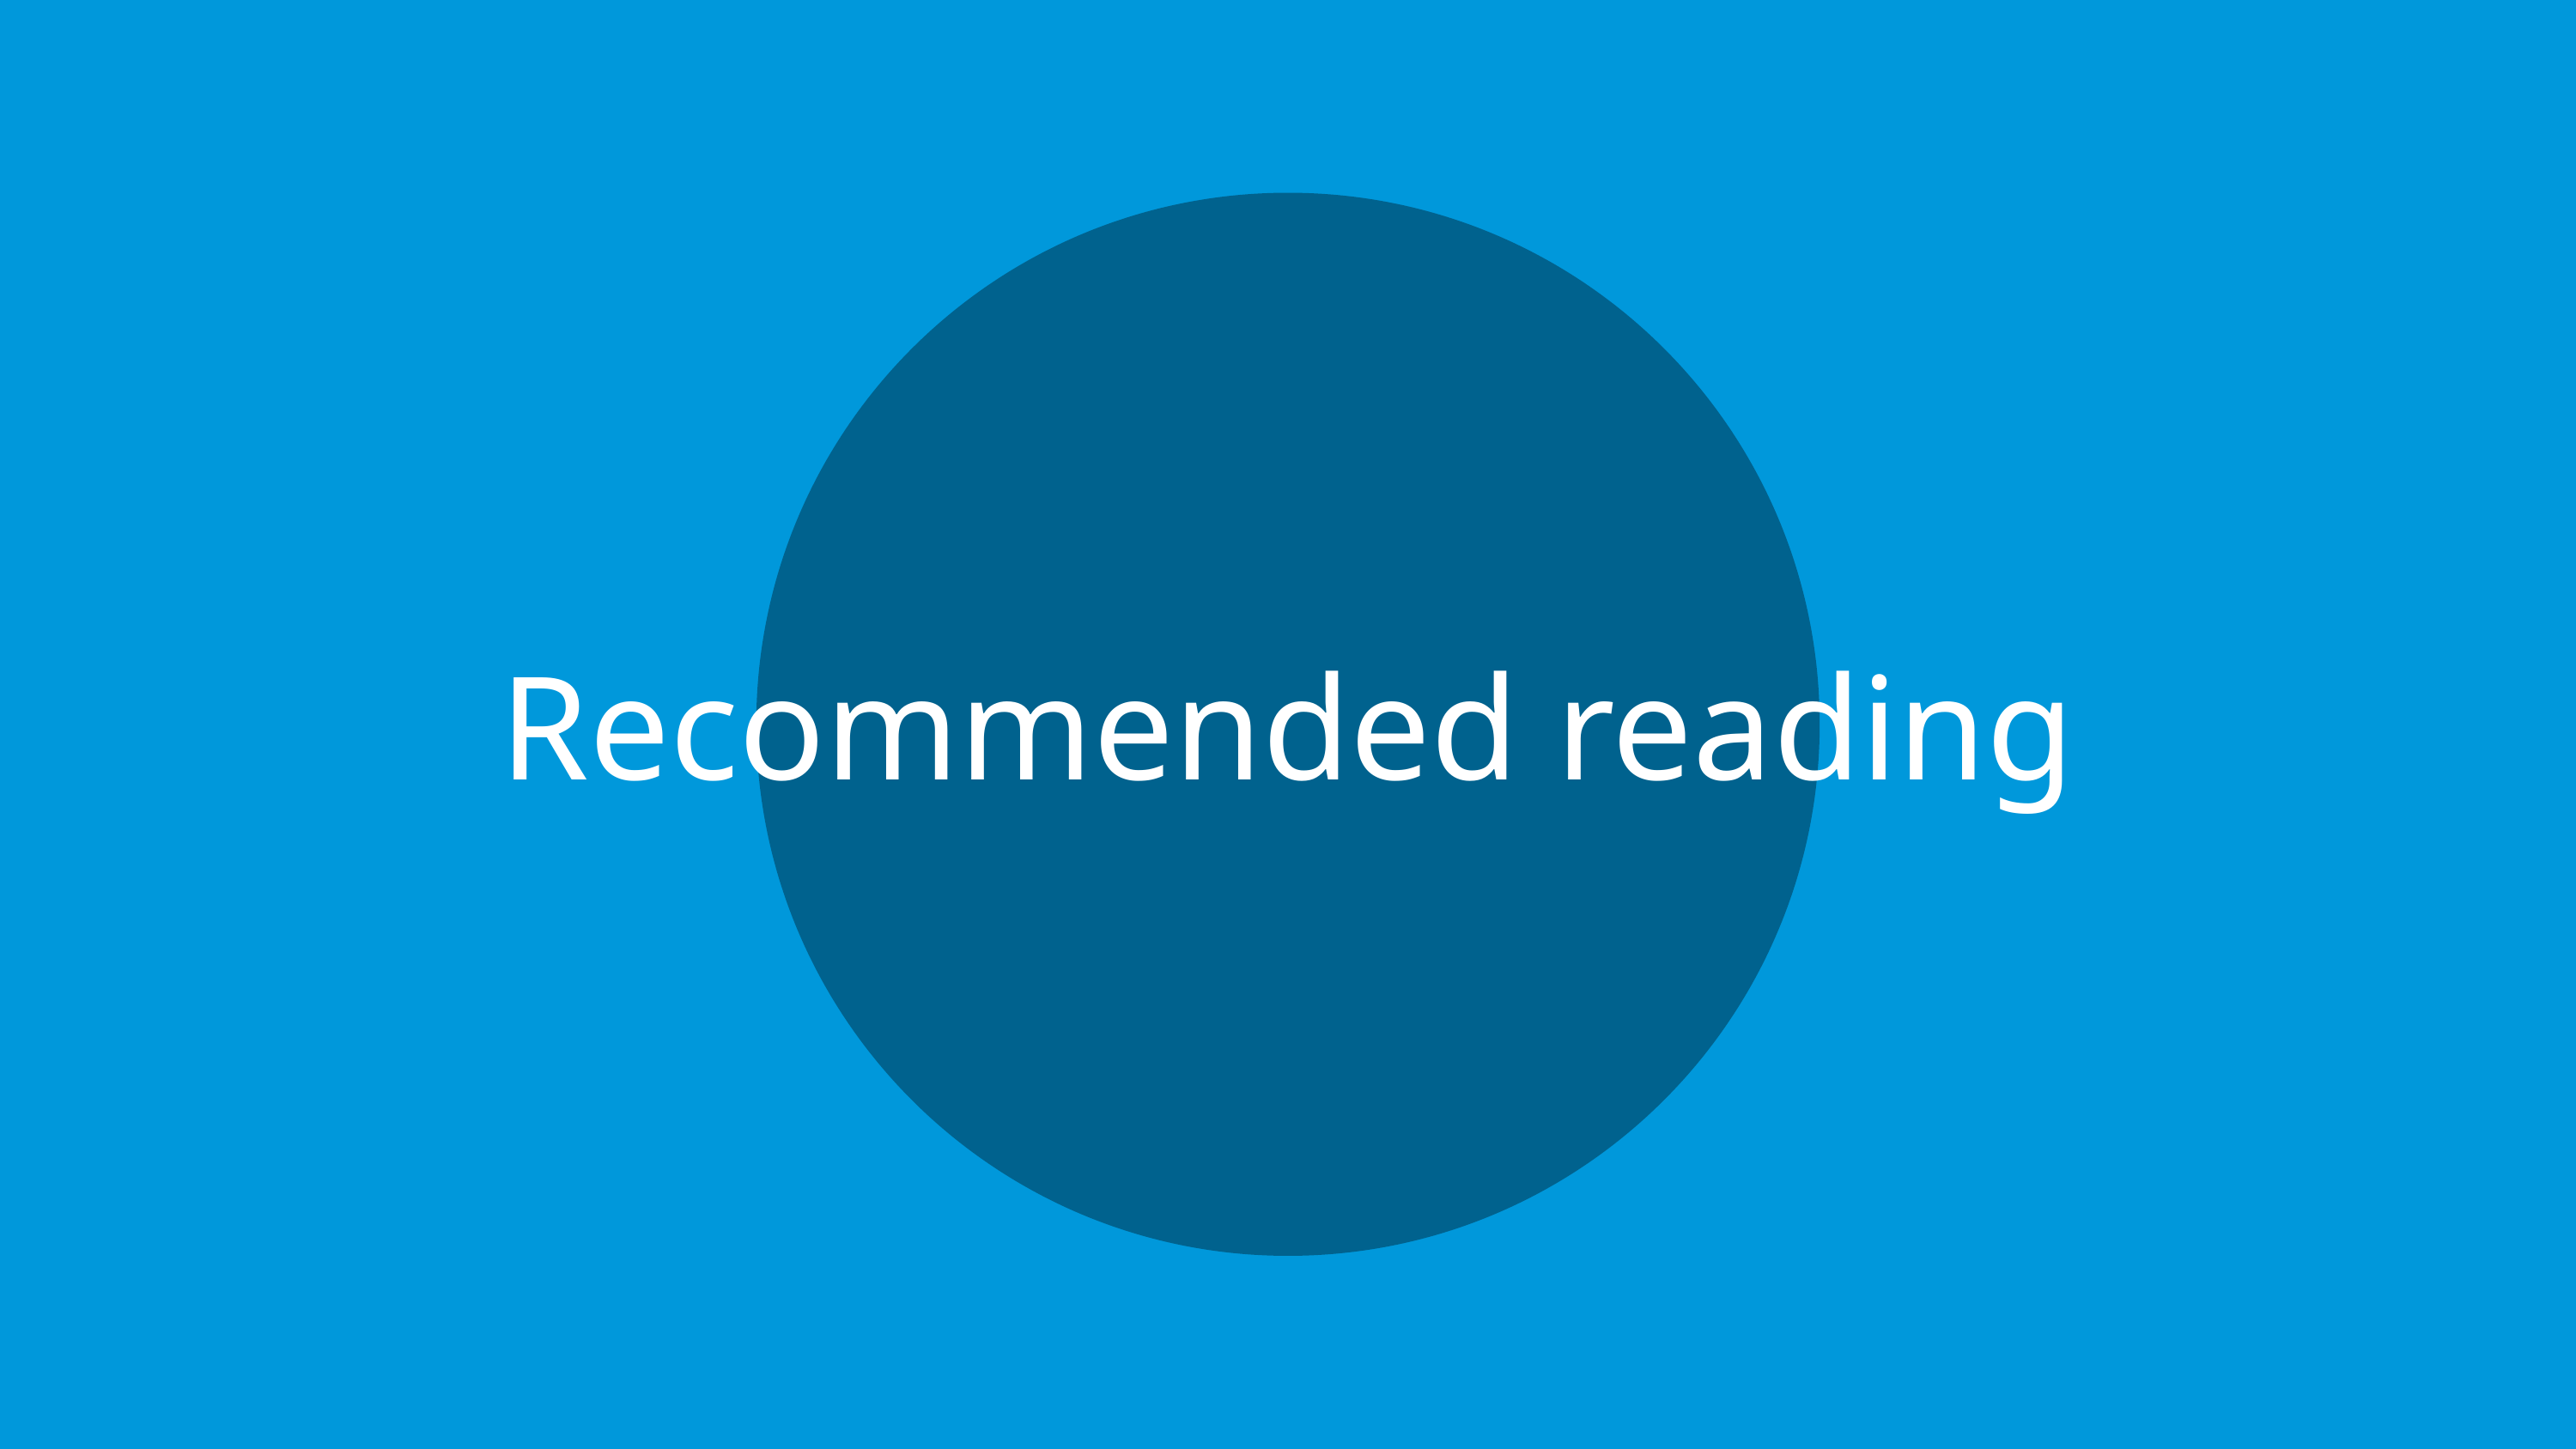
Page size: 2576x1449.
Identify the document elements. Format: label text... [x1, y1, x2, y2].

text_box Recommended reading [1824, 637, 2429, 809]
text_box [756, 192, 1820, 1257]
text_box Recommended reading [147, 637, 751, 809]
picture [2005, 809, 2045, 813]
